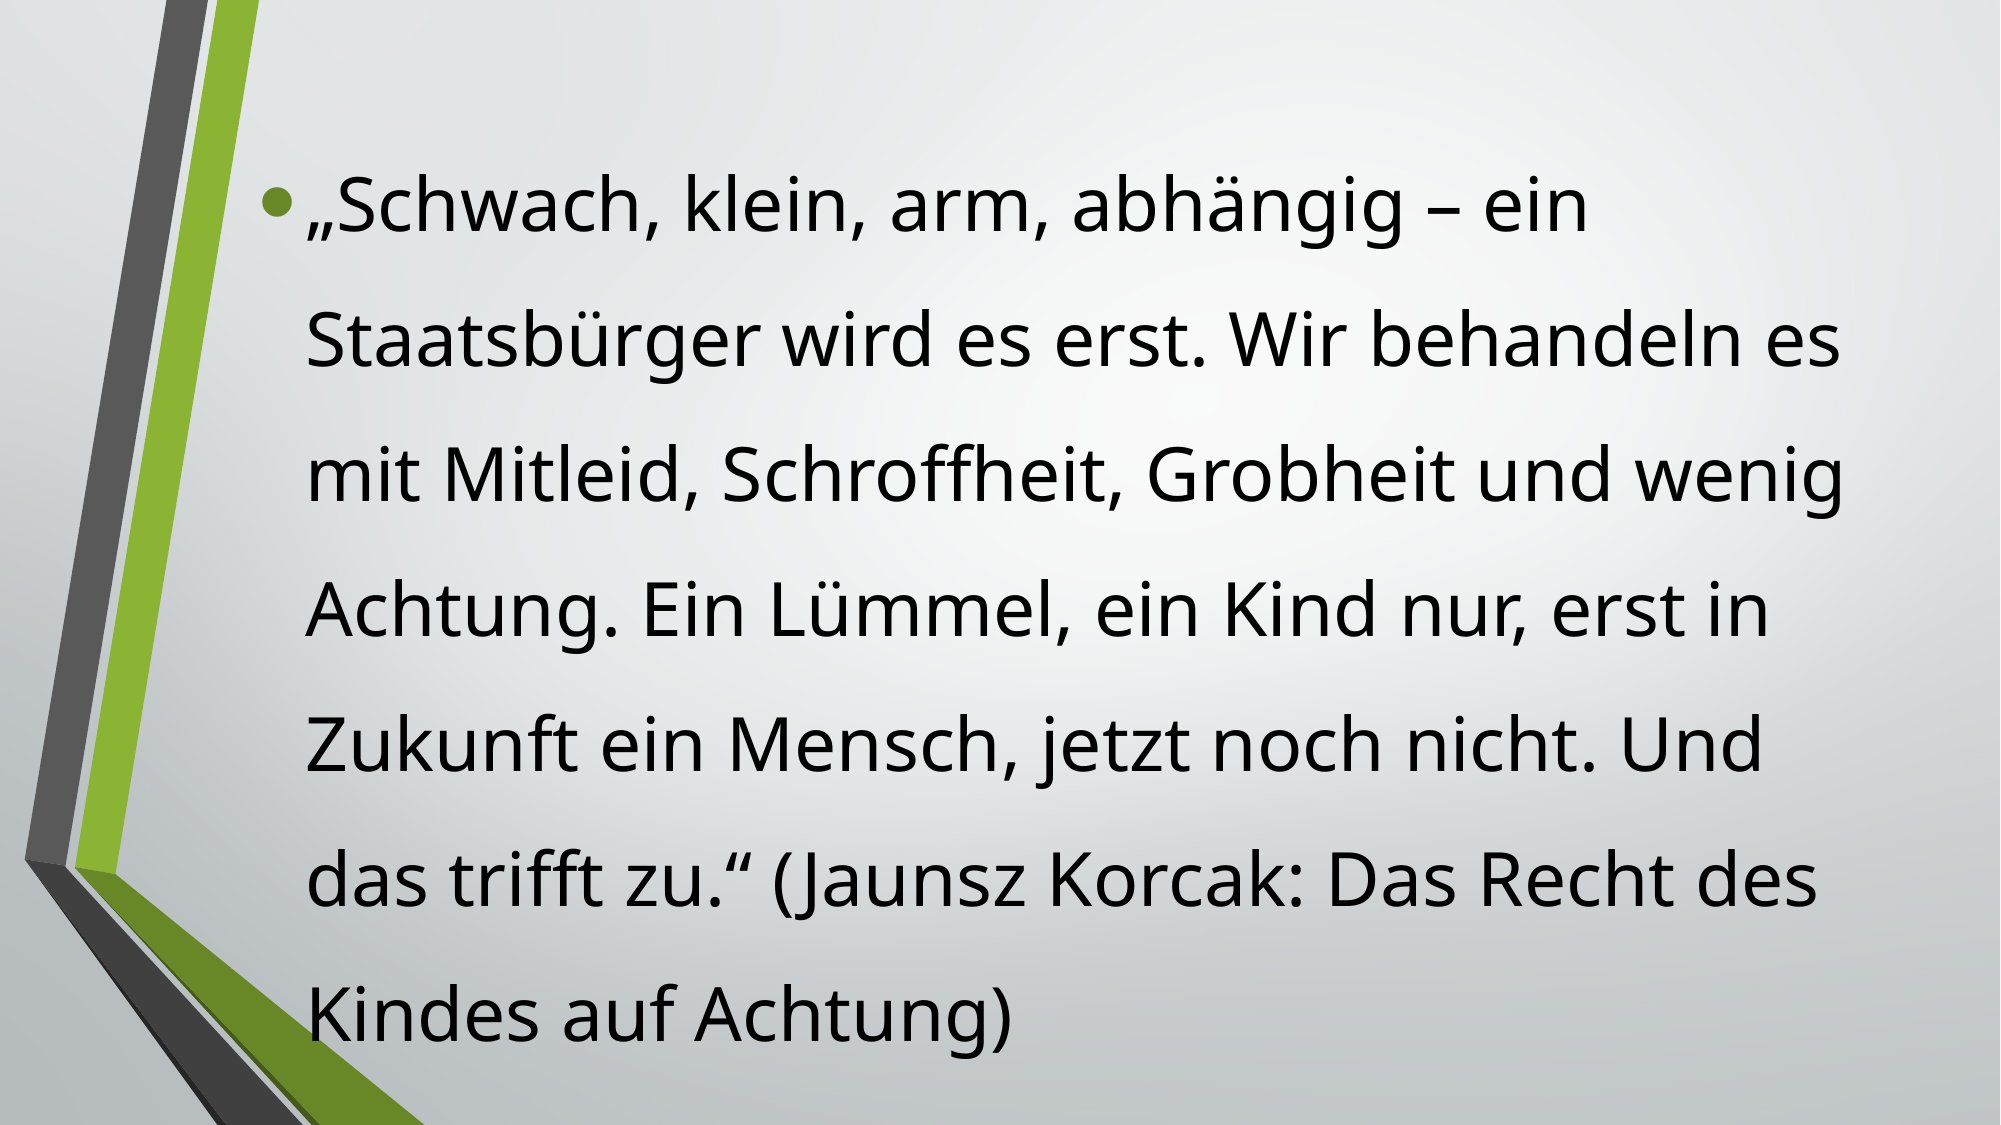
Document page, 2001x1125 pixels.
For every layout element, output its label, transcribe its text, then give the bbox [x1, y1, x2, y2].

list „Schwach, klein, arm, abhängig – ein Staatsbürger wird es erst. Wir behandeln es mit Mitleid, Schroffheit, Grobheit und wenig Achtung. Ein Lümmel, ein Kind nur, erst in Zukunft ein Mensch, jetzt noch nicht. Und das trifft zu.“ (Jaunsz Korcak: Das Recht des Kindes auf Achtung) [243, 73, 1887, 1094]
